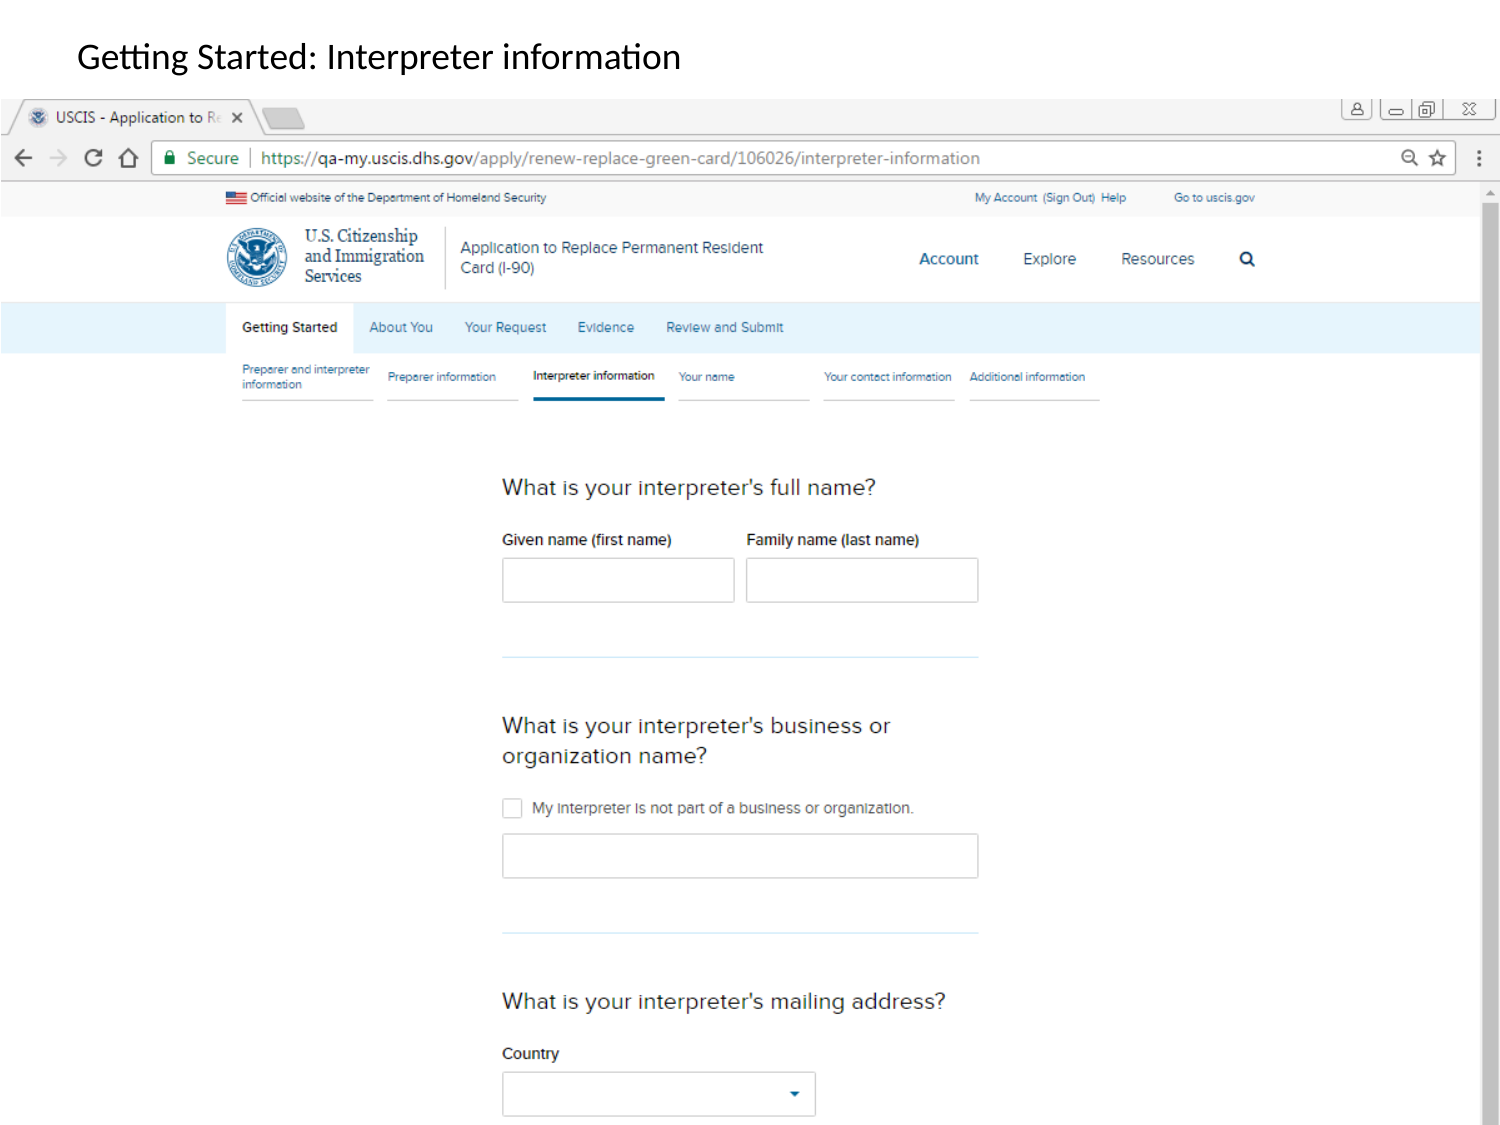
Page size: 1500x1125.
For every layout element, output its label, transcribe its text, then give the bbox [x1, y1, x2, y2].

picture [1, 99, 1500, 1125]
text_box Getting Started: Interpreter information [62, 24, 1413, 85]
